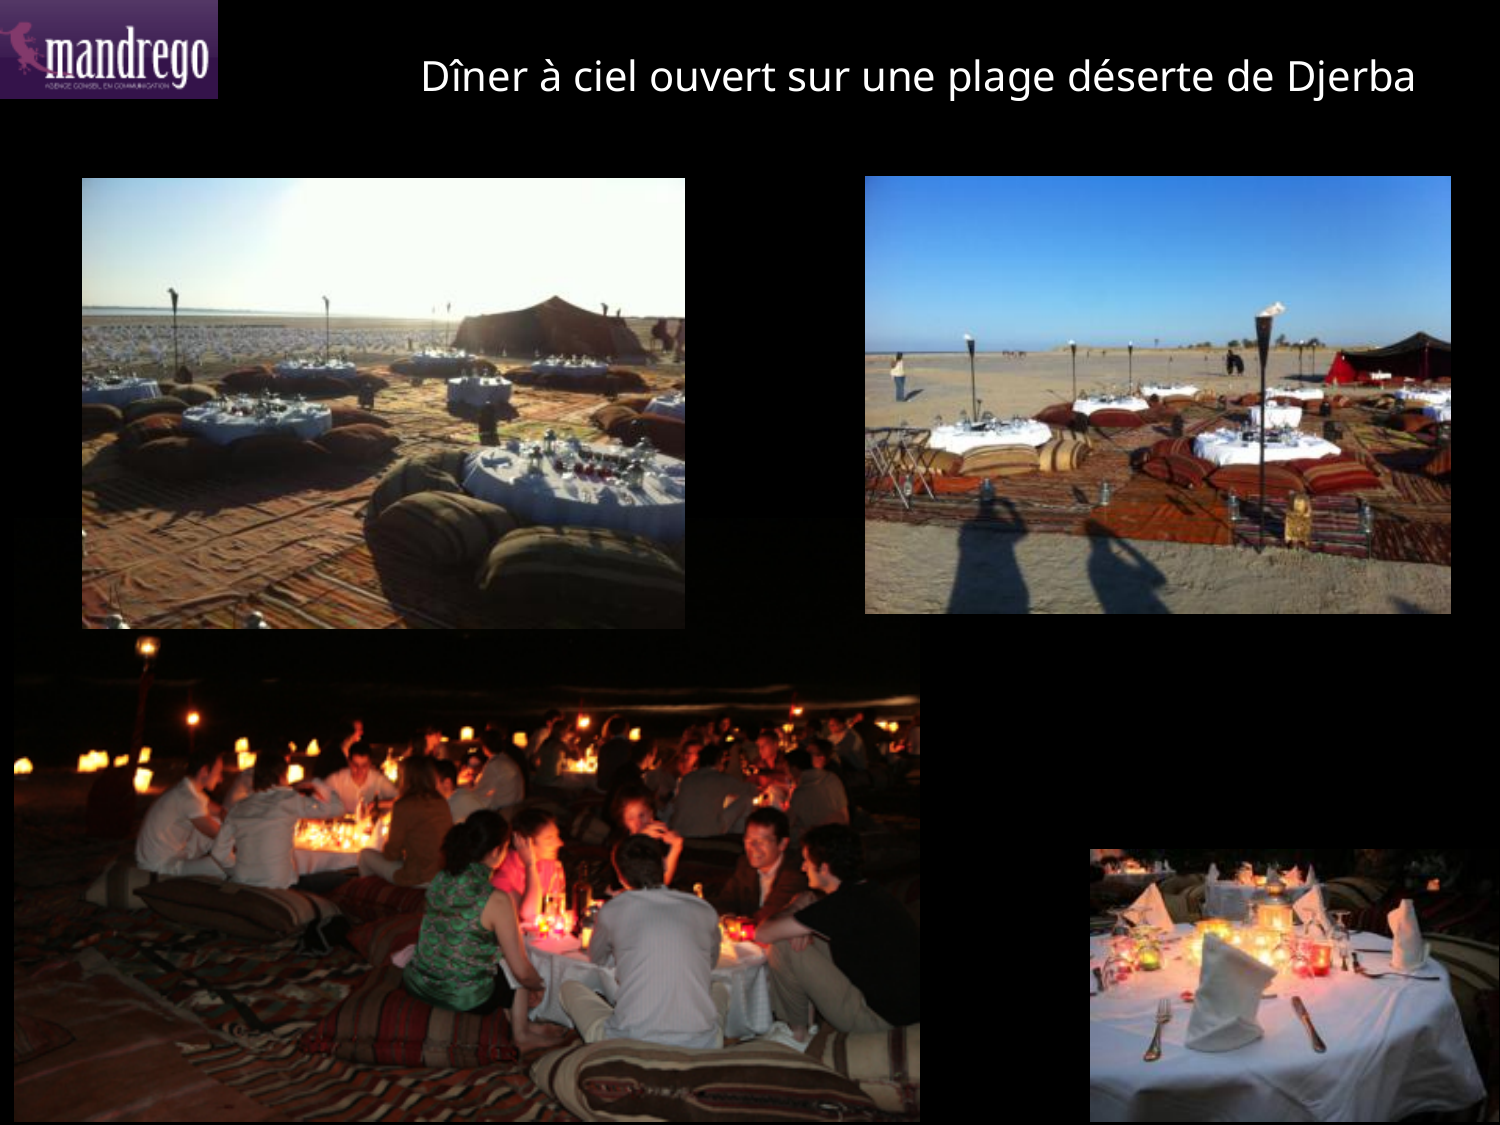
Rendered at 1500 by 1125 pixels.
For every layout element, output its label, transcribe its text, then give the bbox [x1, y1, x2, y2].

picture [1090, 849, 1500, 1122]
picture [0, 0, 218, 99]
picture [13, 176, 1451, 1122]
text_box Dîner à ciel ouvert sur une plage déserte de Djerba [383, 42, 1455, 192]
